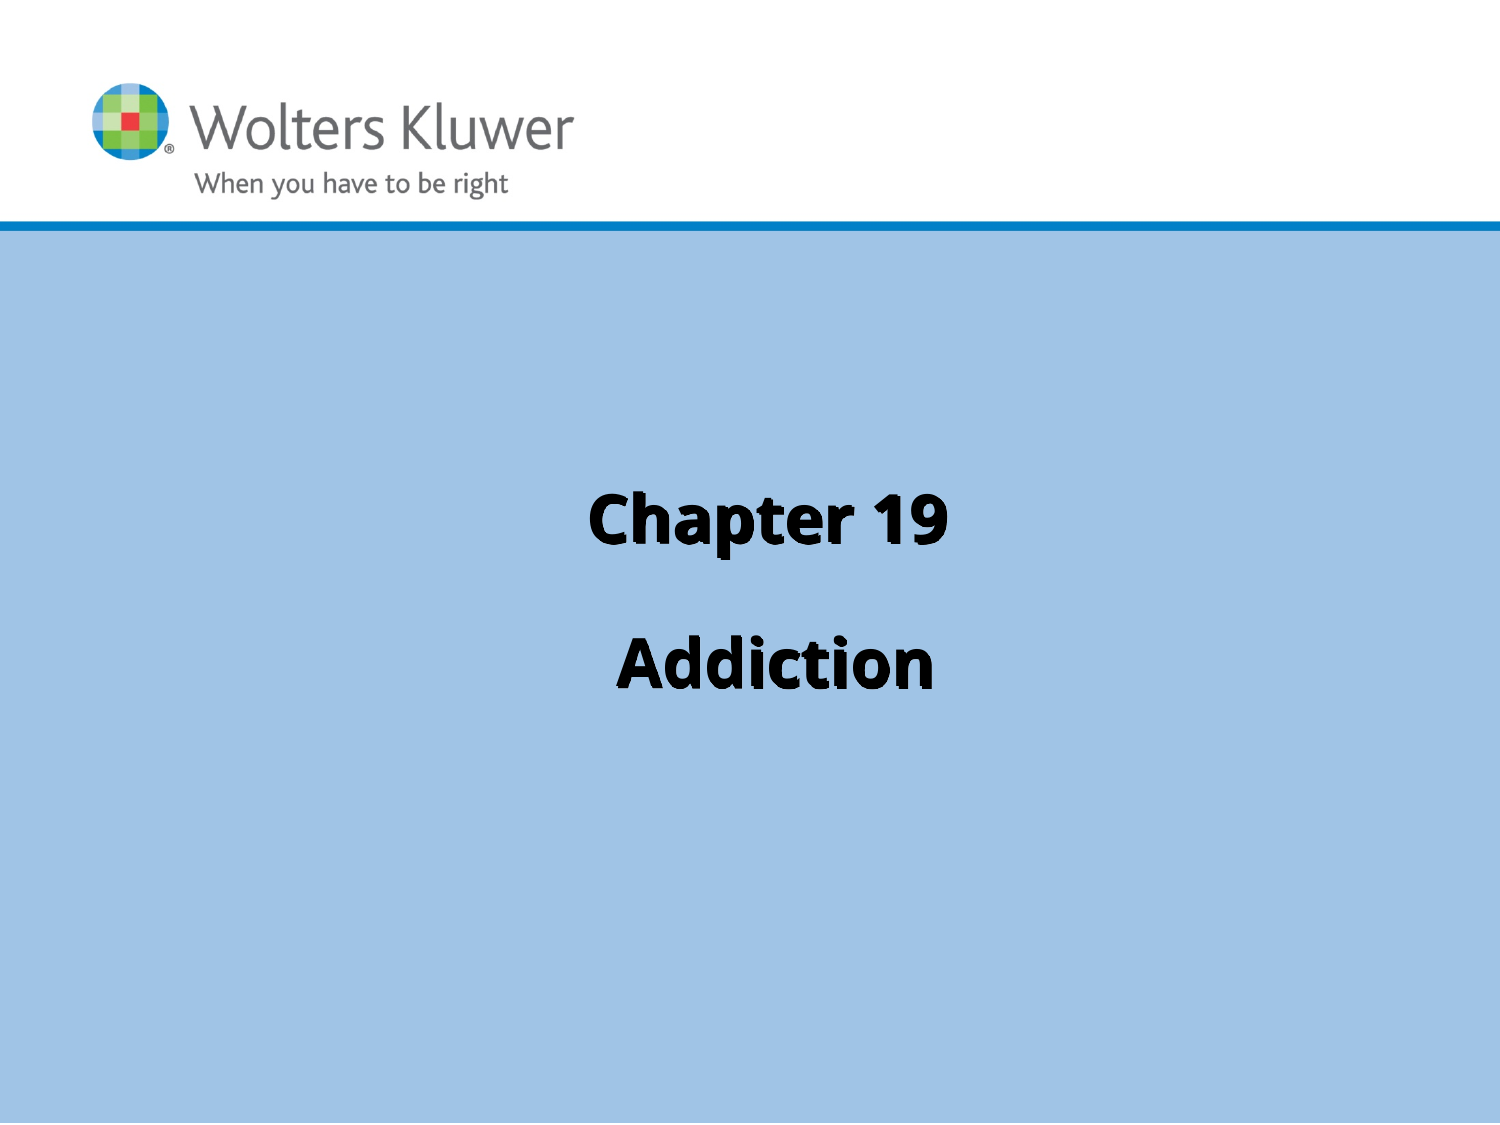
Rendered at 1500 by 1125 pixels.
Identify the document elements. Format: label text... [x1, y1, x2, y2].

picture [0, 60, 1500, 1123]
title Chapter 19 Addiction [226, 482, 1325, 701]
